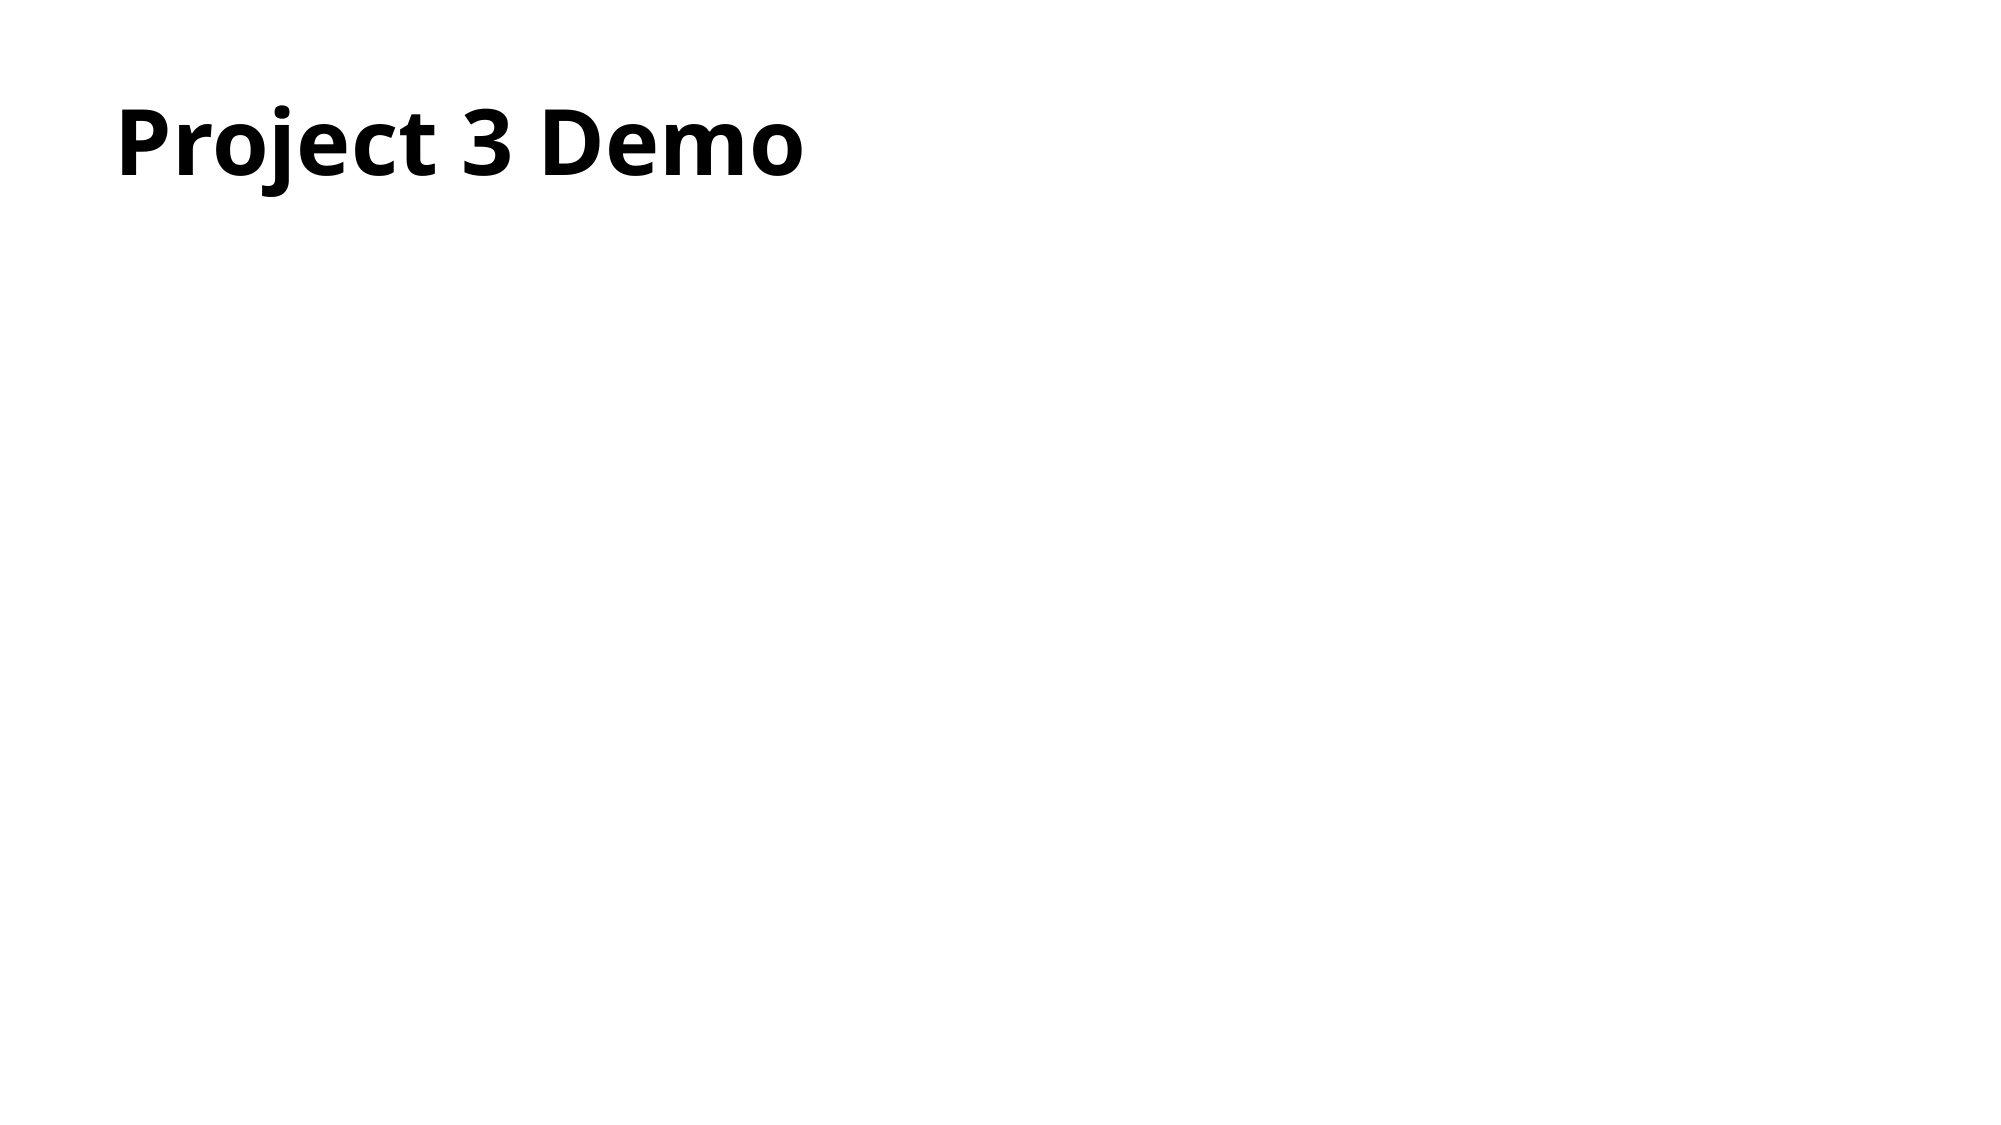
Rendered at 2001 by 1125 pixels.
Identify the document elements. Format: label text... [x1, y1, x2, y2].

title Project 3 Demo [99, 45, 1900, 233]
